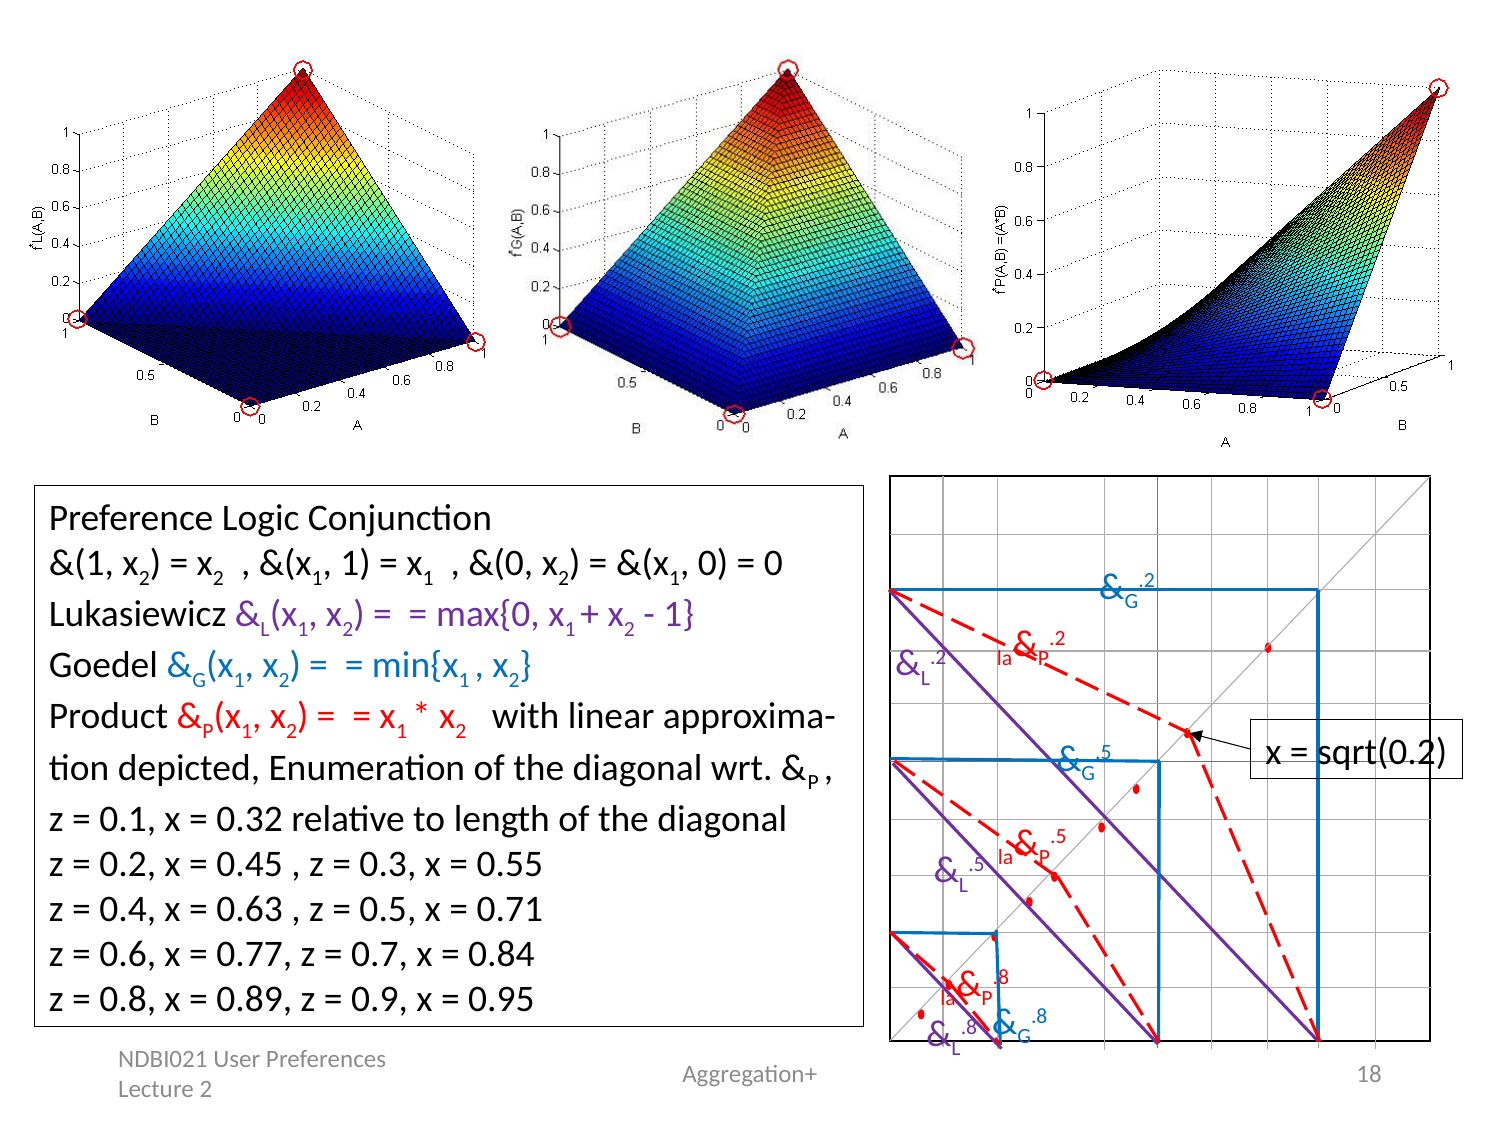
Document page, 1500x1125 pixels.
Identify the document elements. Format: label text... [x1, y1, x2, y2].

footer Aggregation+ [496, 1042, 1004, 1103]
text_box Preference Logic Conjunction &(1, x2) = x2 , &(x1, 1) = x1 , &(0, x2) = &(x1, 0) = 0 Lukasiewicz &L(x1, x2) = = max{0, x1 + x2 - 1} Goedel &G(x1, x2) = = min{x1 , x2} Product &P(x1, x2) = = x1 * x2 with linear approxima-tion depicted, Enumeration of the diagonal wrt. &P , z = 0.1, x = 0.32 relative to length of the diagonal z = 0.2, x = 0.45 , z = 0.3, x = 0.55 z = 0.4, x = 0.63 , z = 0.5, x = 0.71 z = 0.6, x = 0.77, z = 0.7, x = 0.84 z = 0.8, x = 0.89, z = 0.9, x = 0.95 [34, 485, 864, 1027]
slide_number 18 [1059, 1050, 1397, 1103]
picture [13, 38, 1487, 461]
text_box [888, 476, 1472, 1050]
slide_number NDBI021 User Preferences Lecture 2 [103, 1042, 441, 1103]
